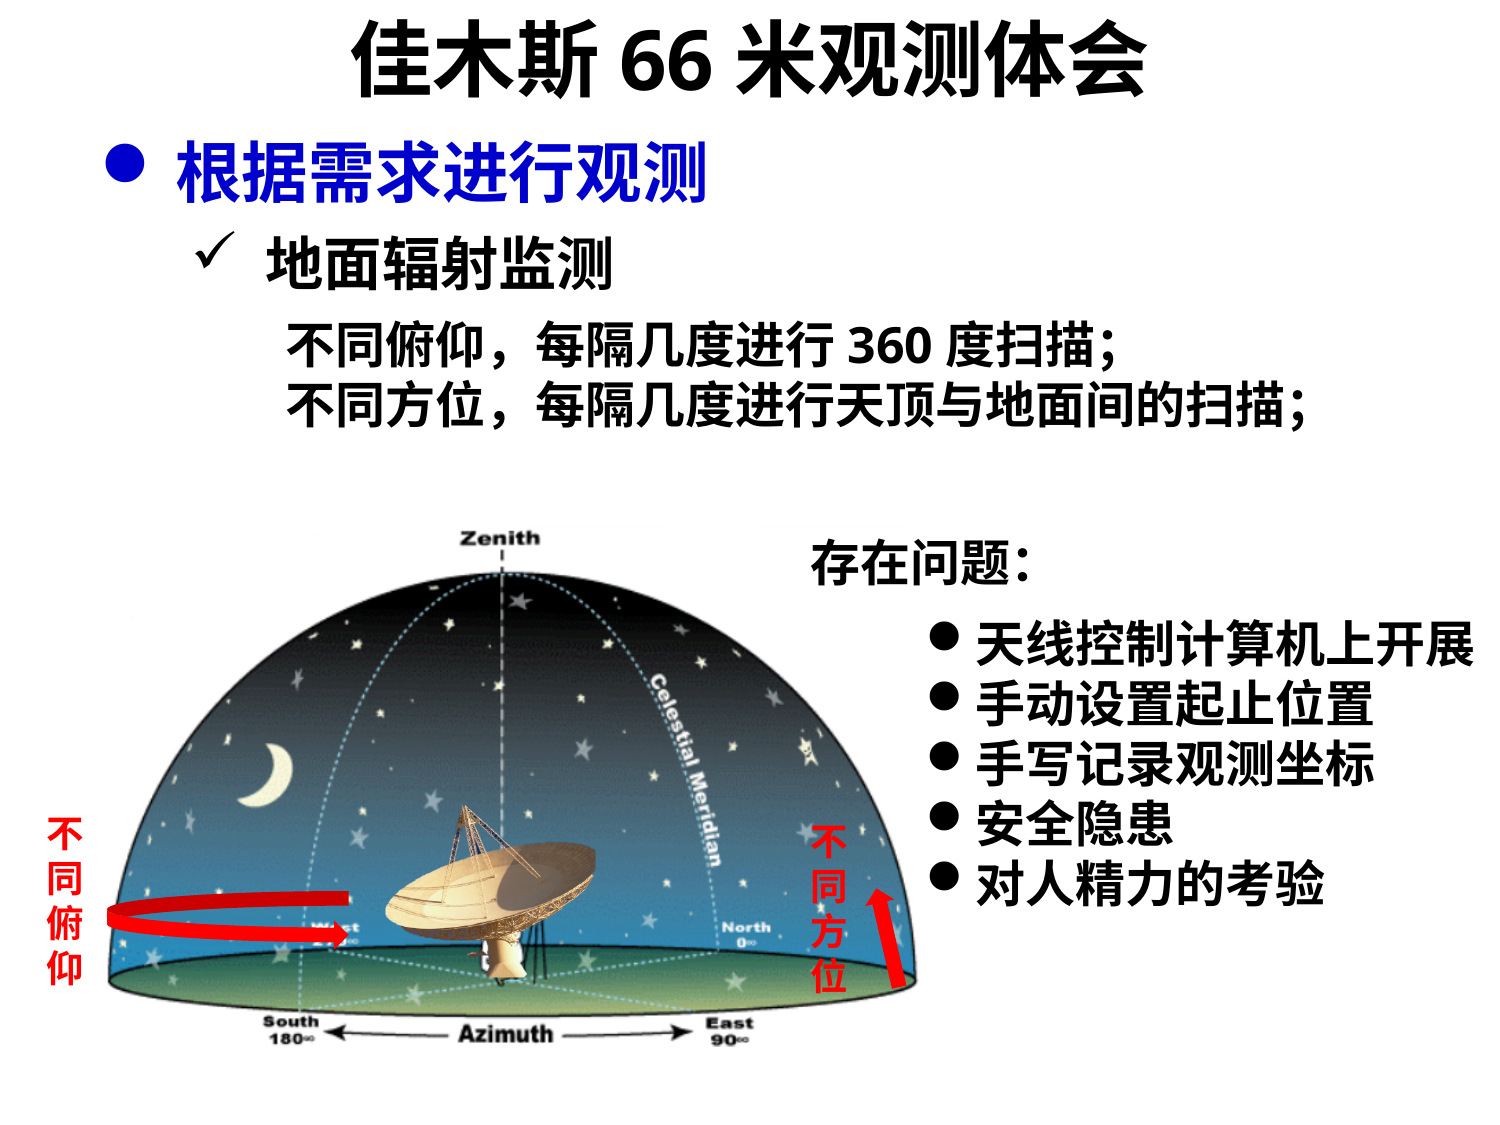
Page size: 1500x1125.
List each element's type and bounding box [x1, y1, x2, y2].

text_box [0, 0, 1500, 1047]
